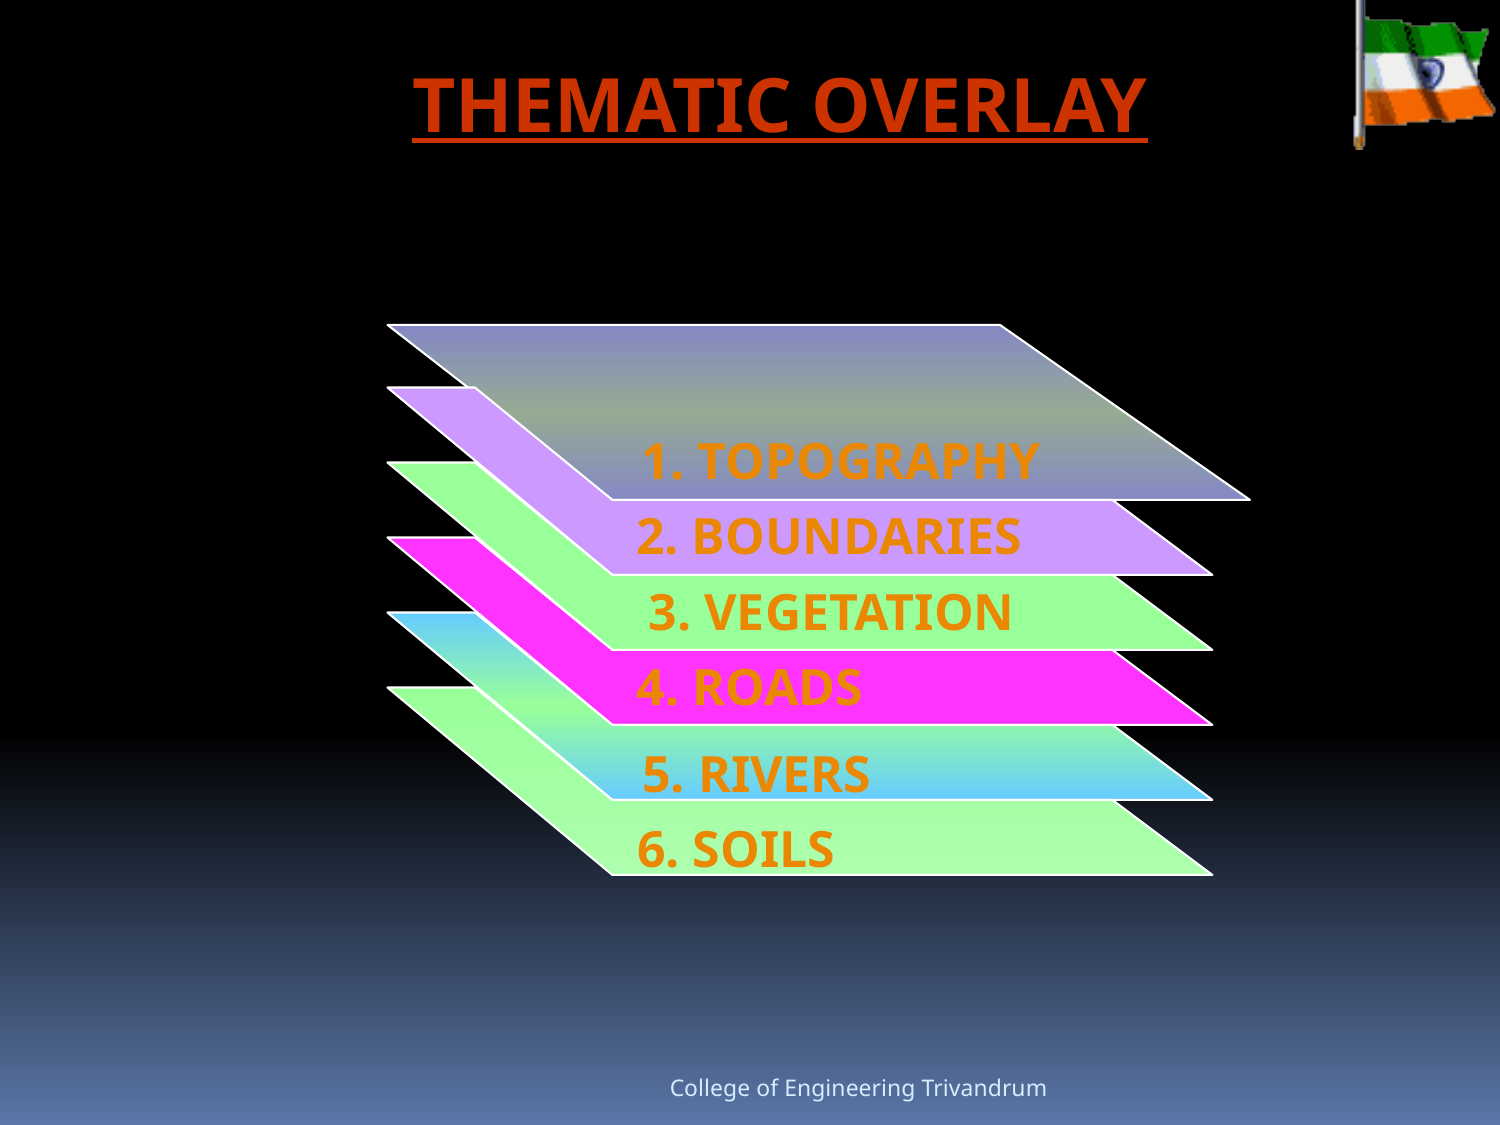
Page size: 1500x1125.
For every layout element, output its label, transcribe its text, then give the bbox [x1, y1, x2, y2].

text_box THEMATIC OVERLAY [396, 49, 1164, 155]
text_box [386, 687, 1214, 886]
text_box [386, 537, 1214, 603]
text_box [387, 324, 1251, 501]
picture [1349, 0, 1500, 151]
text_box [386, 462, 1214, 530]
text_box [386, 612, 1214, 678]
footer College of Engineering Trivandrum [150, 1052, 1063, 1113]
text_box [386, 387, 1214, 455]
